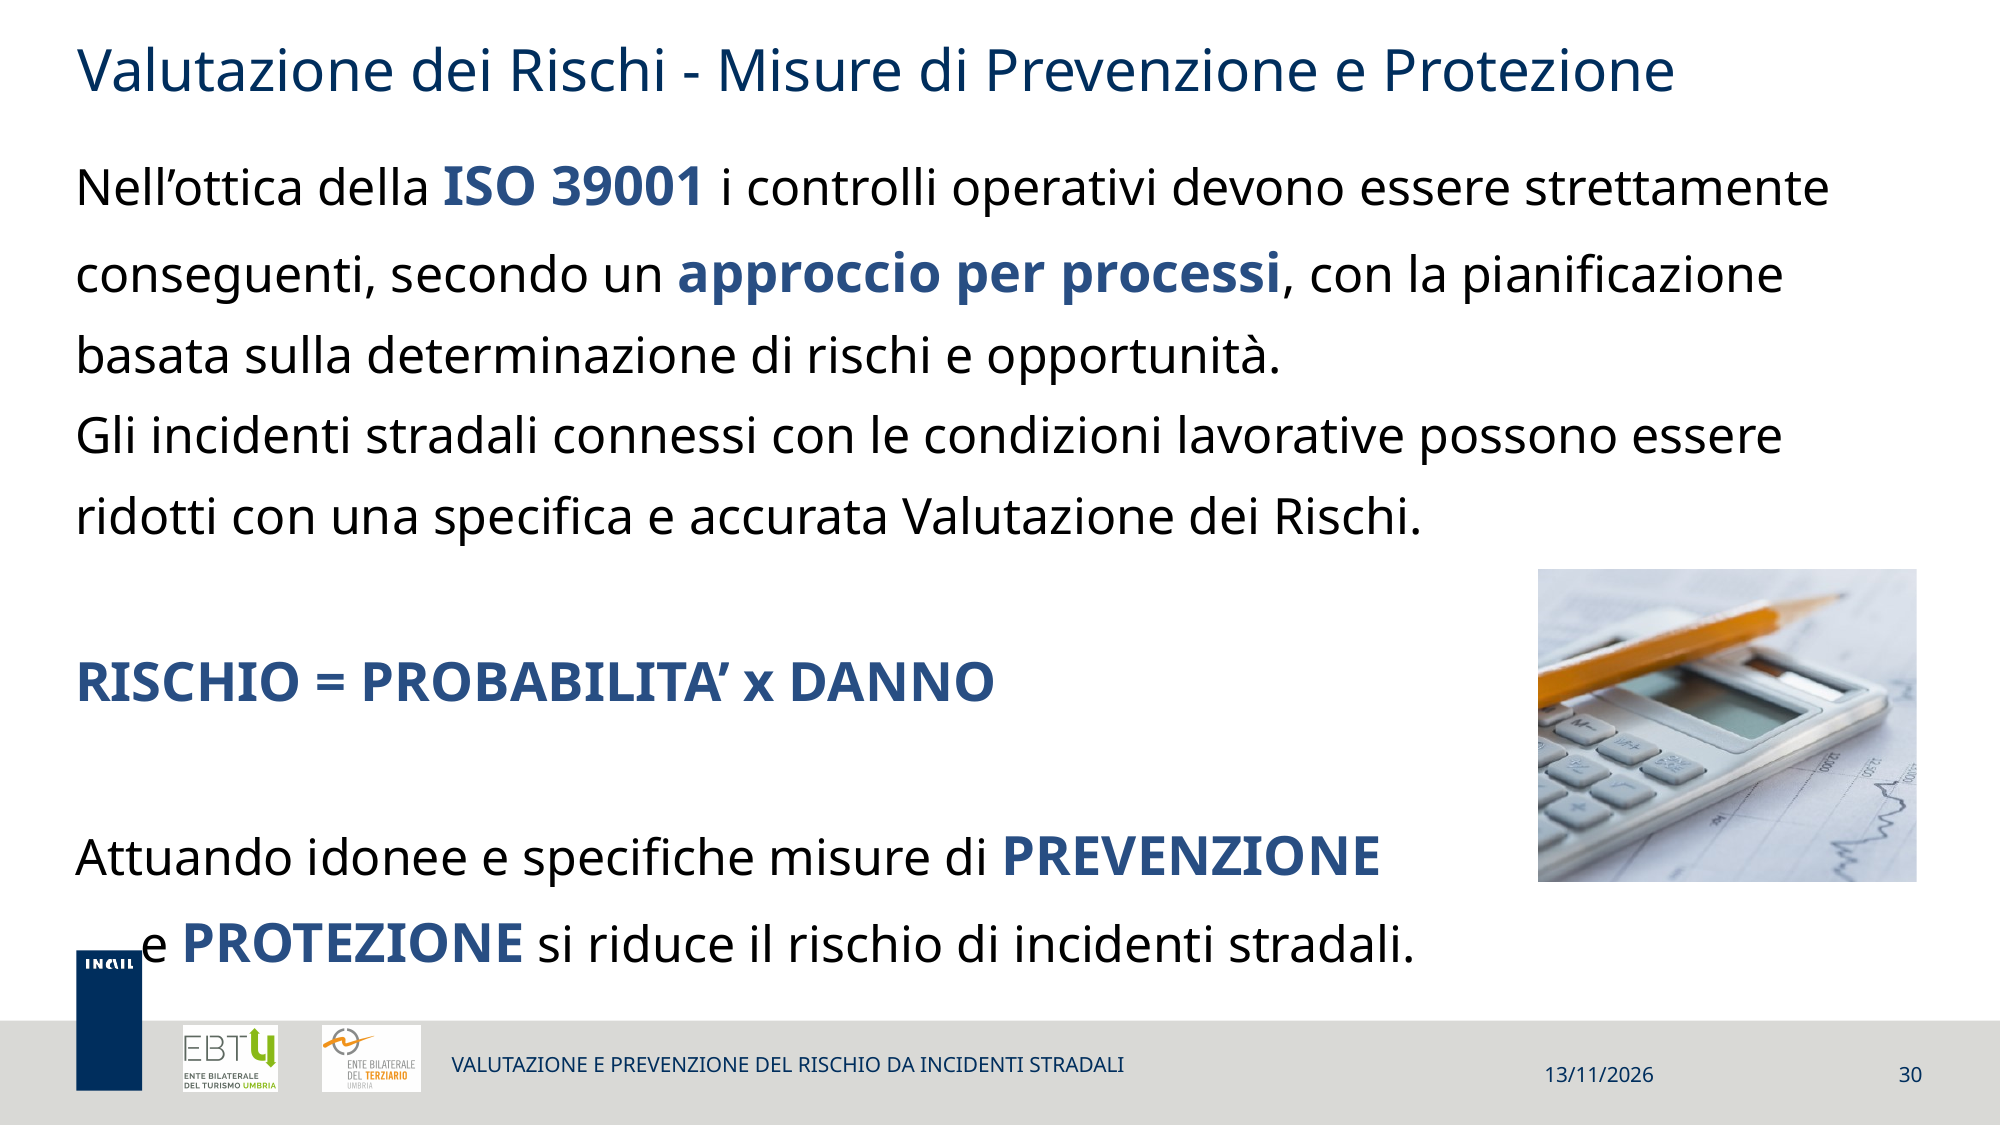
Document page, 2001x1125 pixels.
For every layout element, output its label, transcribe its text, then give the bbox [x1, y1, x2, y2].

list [183, 1025, 278, 1092]
title Valutazione dei Rischi - Misure di Prevenzione e Protezione [77, 41, 1925, 156]
slide_number 30 [1684, 1061, 1923, 1122]
list VALUTAZIONE E PREVENZIONE DEL RISCHIO DA INCIDENTI STRADALI [451, 1054, 1496, 1093]
list Nell’ottica della ISO 39001 i controlli operativi devono essere strettamente conseguenti, secondo un approccio per processi, con la pianificazione basata sulla determinazione di rischi e opportunità. Gli incidenti stradali connessi con le condizioni lavorative possono essere ridotti con una specifica e accurata Valutazione dei Rischi. RISCHIO = PROBABILITA’ x DANNO Attuando idonee e specifiche misure di PREVENZIONE e PROTEZIONE si riduce il rischio di incidenti stradali. [75, 129, 1898, 997]
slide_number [1417, 1061, 1654, 1122]
picture [1537, 569, 1917, 882]
picture [322, 1025, 421, 1092]
